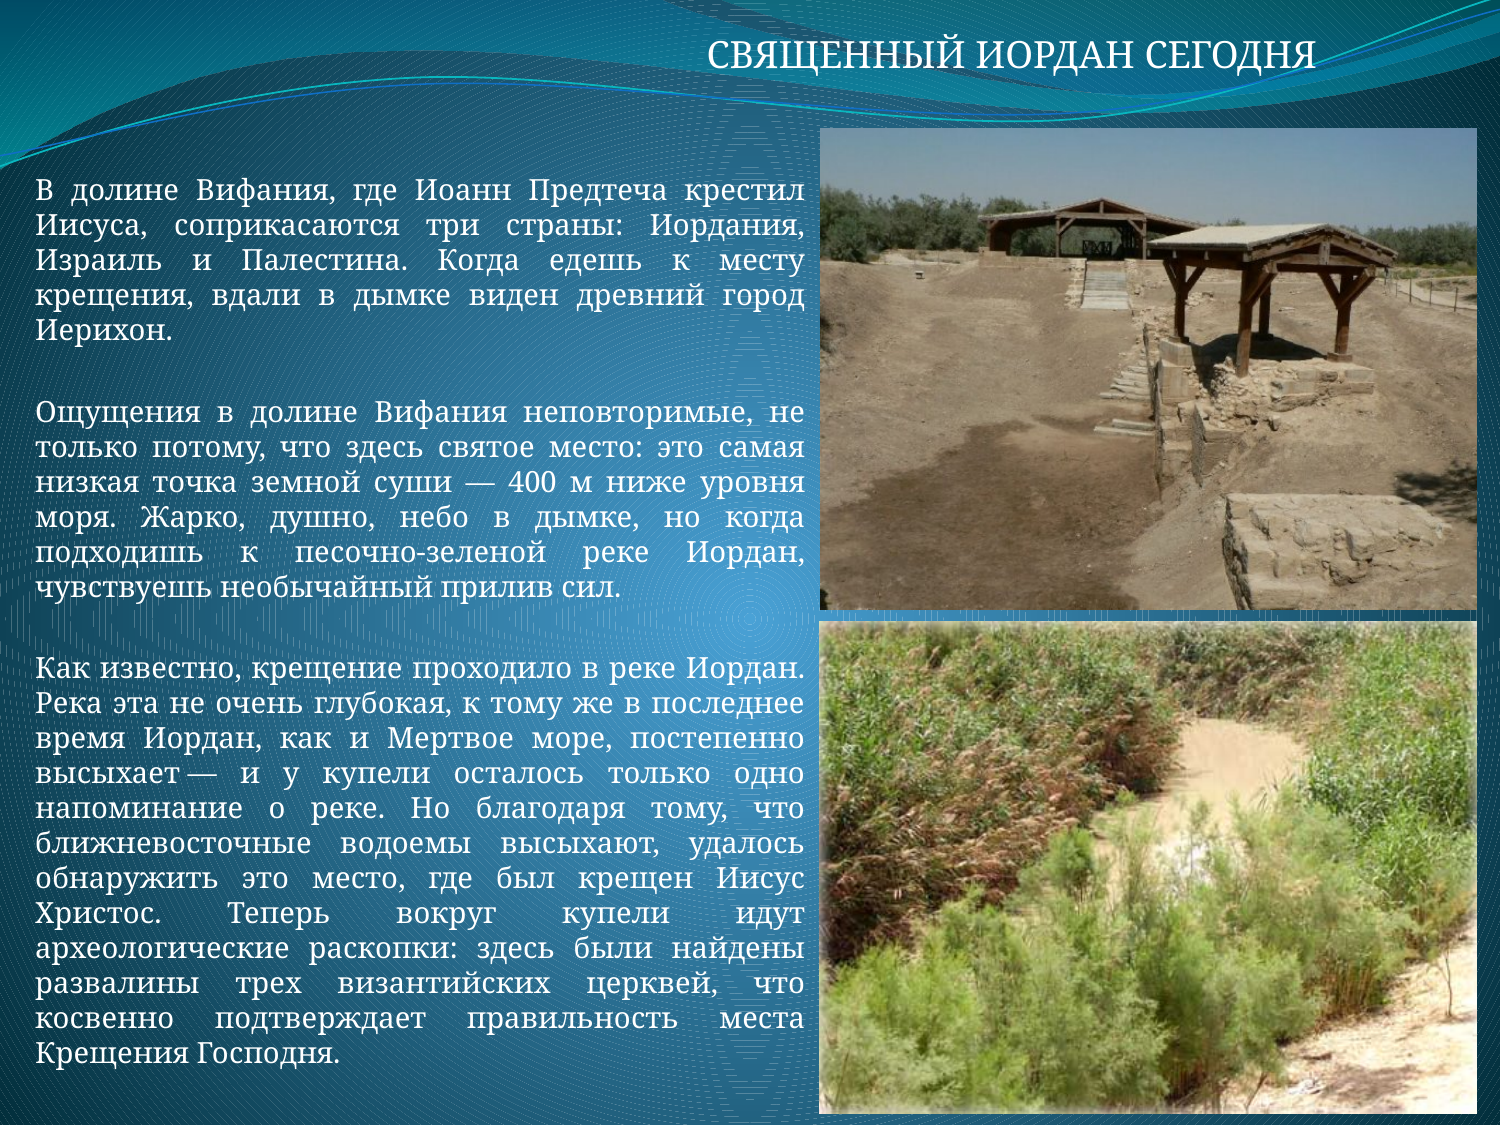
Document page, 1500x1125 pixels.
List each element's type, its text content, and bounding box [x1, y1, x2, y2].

subtitle В долине Вифания, где Иоанн Предтеча крестил Иисуса, соприкасаются три страны: Иордания, Израиль и Палестина. Когда едешь к месту крещения, вдали в дымке виден древний город Иерихон. Ощущения в долине Вифания неповторимые, не только потому, что здесь святое место: это самая низкая точка земной суши — 400 м ниже уровня моря. Жарко, душно, небо в дымке, но когда подходишь к песочно-зеленой реке Иордан, чувствуешь необычайный прилив сил. Как известно, крещение проходило в реке Иордан. Река эта не очень глубокая, к тому же в последнее время Иордан, как и Мертвое море, постепенно высыхает — и у купели осталось только одно напоминание о реке. Но благодаря тому, что ближневосточные водоемы высыхают, удалось обнаружить это место, где был крещен Иисус Христос. Теперь вокруг купели идут археологические раскопки: здесь были найдены развалины трех византийских церквей, что косвенно подтверждает правильность места Крещения Господня. [34, 163, 809, 868]
picture [819, 620, 1477, 1114]
text_box СВЯЩЕННЫЙ ИОРДАН СЕГОДНЯ [691, 23, 1333, 84]
picture [820, 128, 1477, 610]
